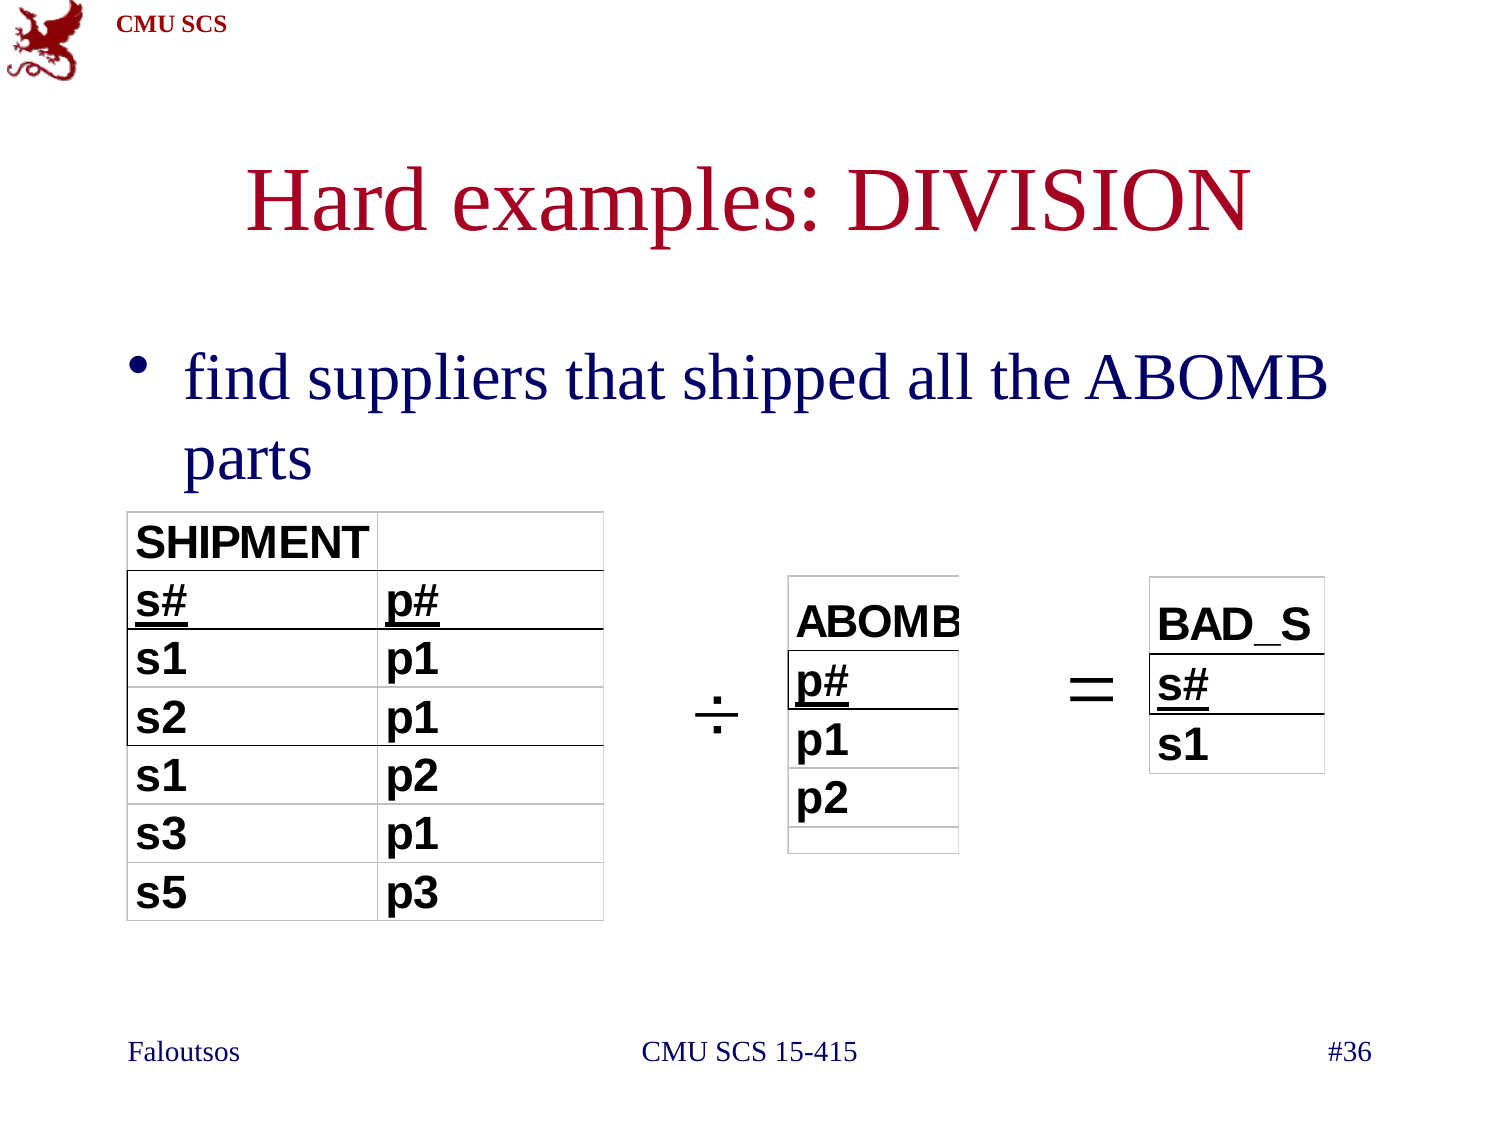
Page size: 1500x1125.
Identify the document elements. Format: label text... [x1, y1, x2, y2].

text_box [1148, 576, 1327, 776]
slide_number #36 [1074, 1024, 1388, 1101]
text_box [126, 511, 606, 922]
footer CMU SCS 15-415 [512, 1024, 988, 1101]
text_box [677, 688, 738, 749]
title Hard examples: DIVISION [112, 99, 1388, 288]
slide_number Faloutsos [112, 1024, 426, 1101]
list find suppliers that shipped all the ABOMB parts [112, 324, 1388, 1001]
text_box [1052, 668, 1113, 718]
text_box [787, 574, 961, 856]
picture [6, 0, 85, 82]
